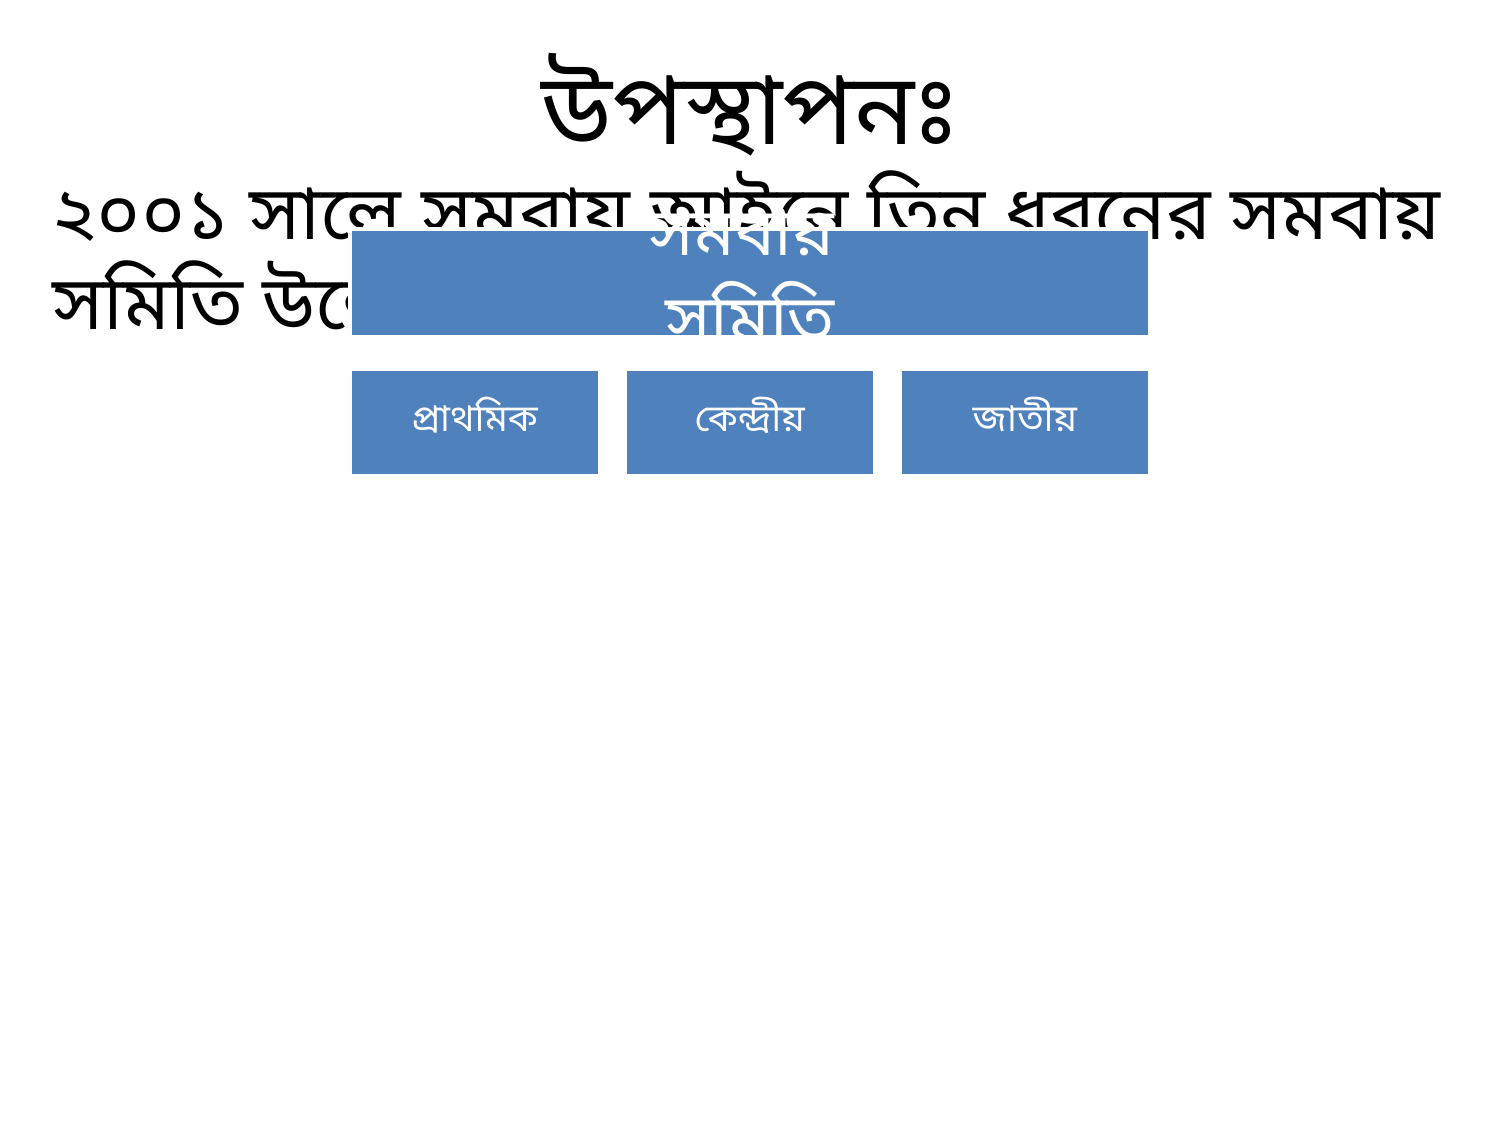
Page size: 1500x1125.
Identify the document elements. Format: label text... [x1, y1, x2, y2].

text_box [249, 228, 1251, 897]
text_box উপস্থাপনঃ ২০০১ সালে সমবায় আইনে তিন ধরনের সমবায় সমিতি উল্লেখ আছে।সেগুলো হলোঃ [37, 37, 1463, 353]
